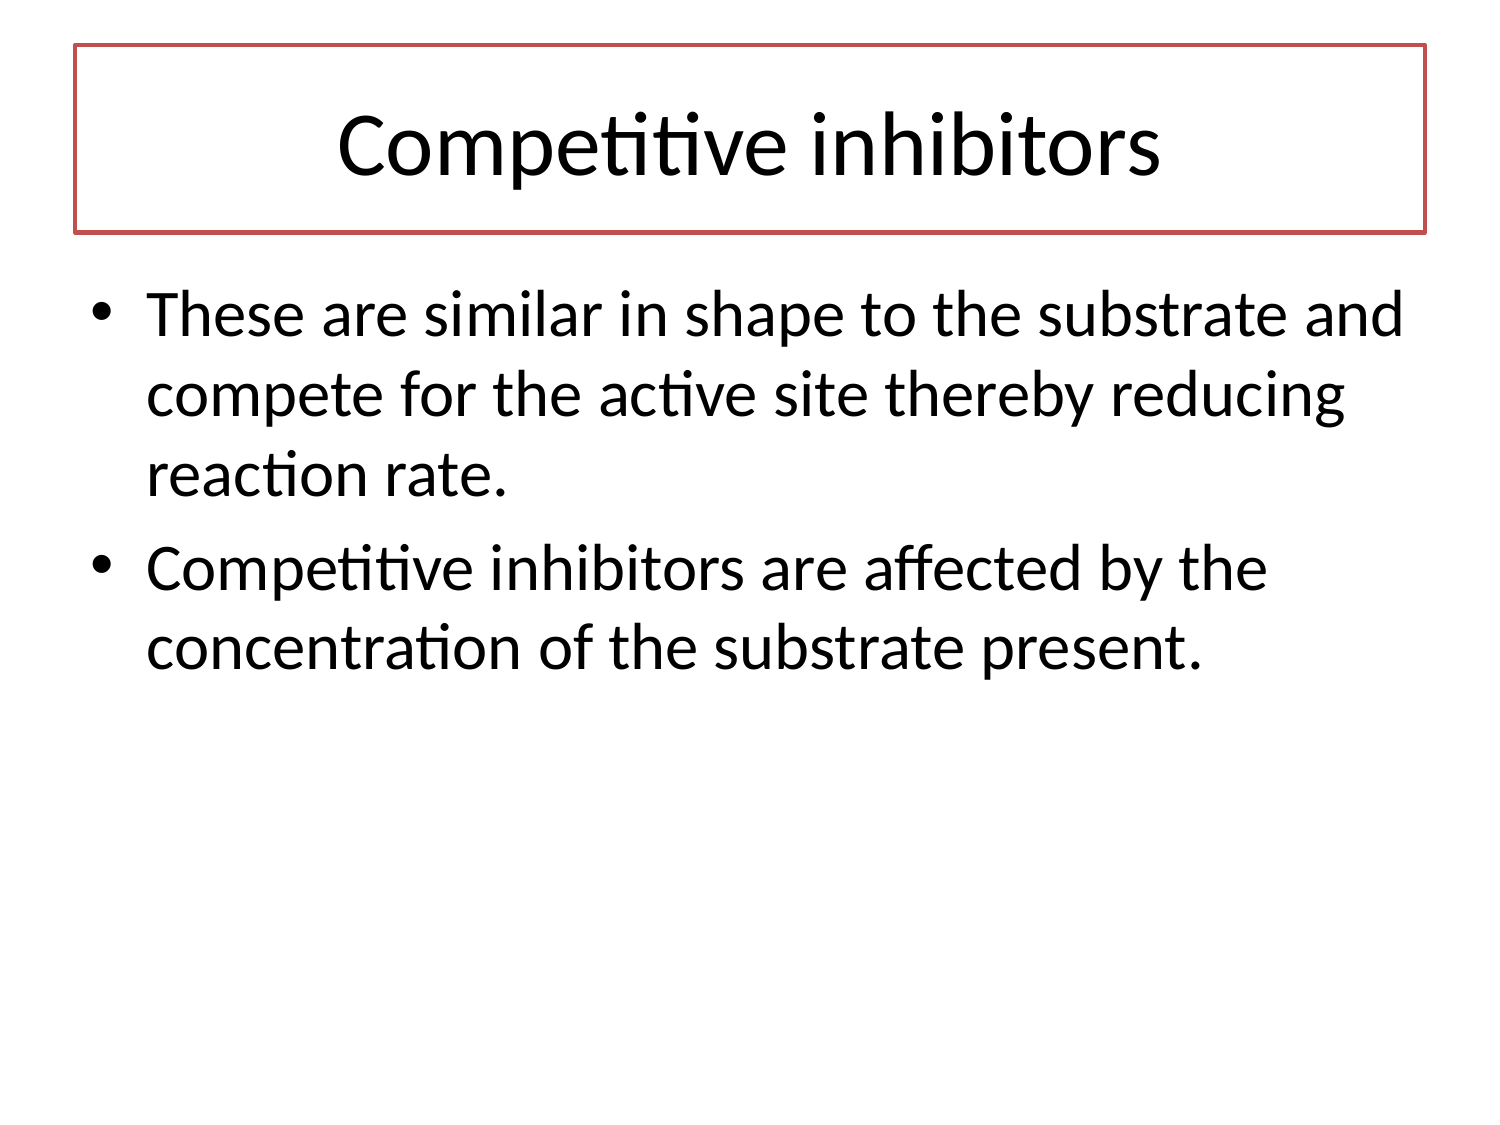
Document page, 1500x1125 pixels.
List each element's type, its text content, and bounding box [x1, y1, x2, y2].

list These are similar in shape to the substrate and compete for the active site thereby reducing reaction rate. Competitive inhibitors are affected by the concentration of the substrate present. [75, 262, 1425, 1005]
title Competitive inhibitors [73, 43, 1427, 235]
